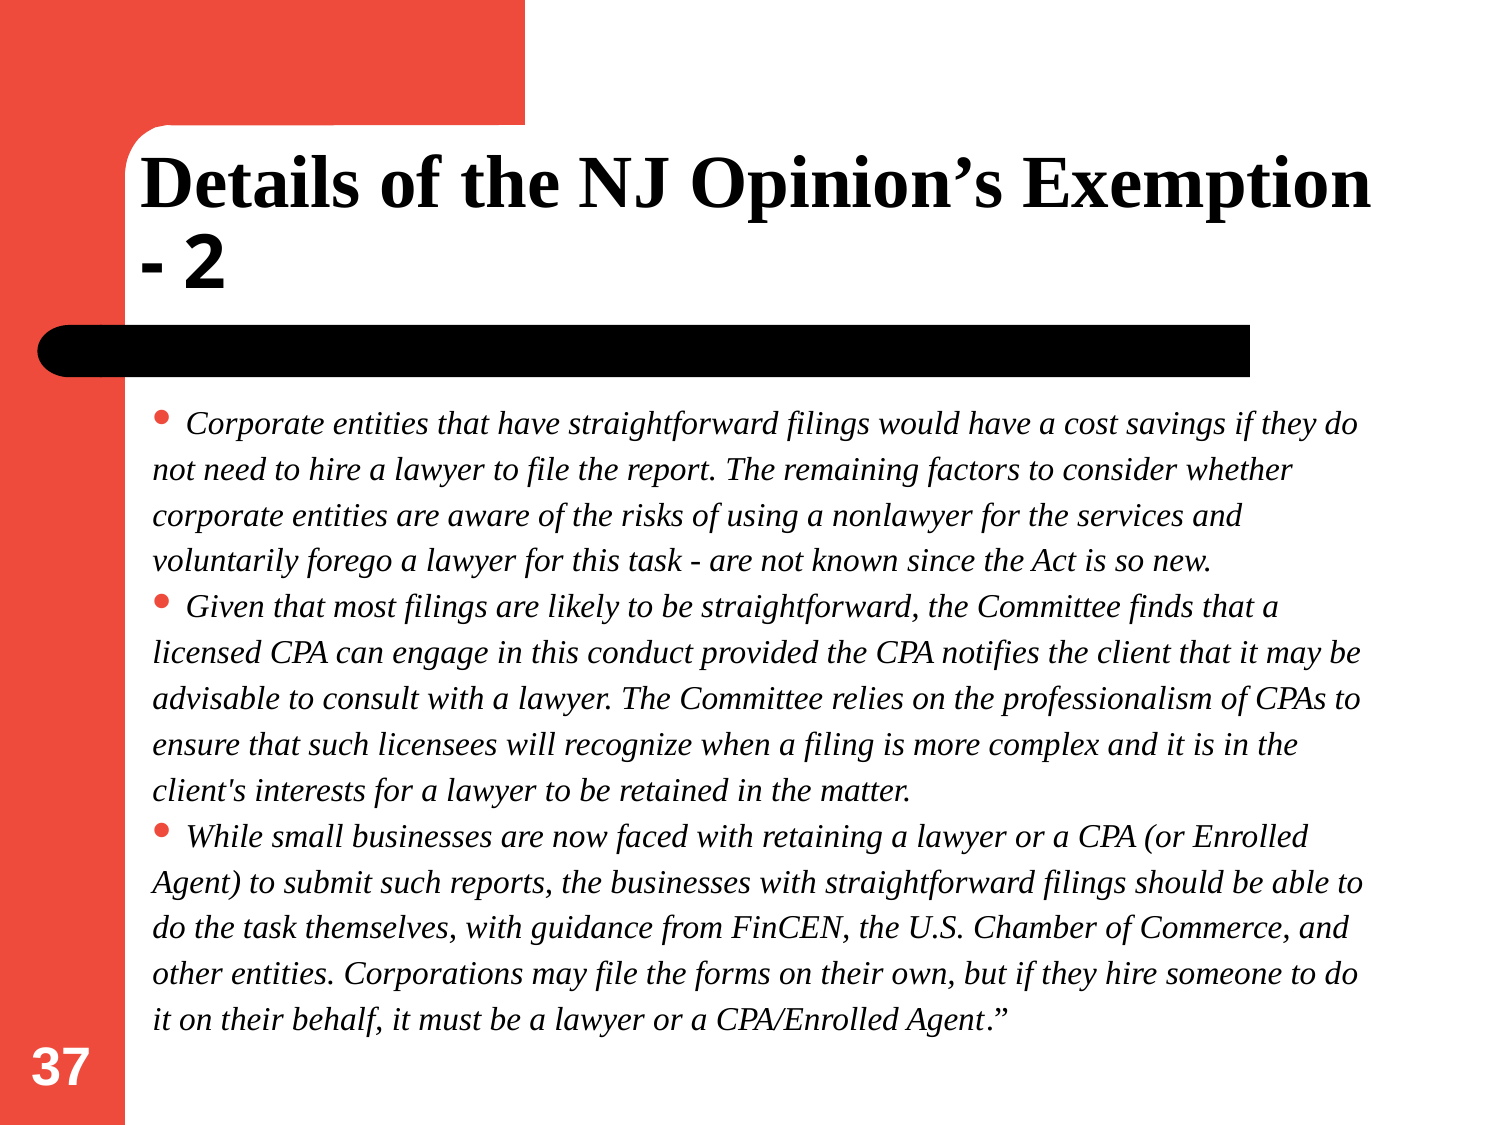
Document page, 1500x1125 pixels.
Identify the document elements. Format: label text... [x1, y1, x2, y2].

slide_number 37 [13, 1023, 111, 1105]
title Details of the NJ Opinion’s Exemption - 2 [125, 125, 1425, 313]
list Corporate entities that have straightforward filings would have a cost savings if they do not need to hire a lawyer to file the report. The remaining factors to consider whether corporate entities are aware of the risks of using a nonlawyer for the services and voluntarily forego a lawyer for this task - are not known since the Act is so new. Given that most filings are likely to be straightforward, the Committee finds that a licensed CPA can engage in this conduct provided the CPA notifies the client that it may be advisable to consult with a lawyer. The Committee relies on the professionalism of CPAs to ensure that such licensees will recognize when a filing is more complex and it is in the client's interests for a lawyer to be retained in the matter. While small businesses are now faced with retaining a lawyer or a CPA (or Enrolled Agent) to submit such reports, the businesses with straightforward filings should be able to do the task themselves, with guidance from FinCEN, the U.S. Chamber of Commerce, and other entities. Corporations may file the forms on their own, but if they hire someone to do it on their behalf, it must be a lawyer or a CPA/Enrolled Agent.” [137, 387, 1400, 999]
